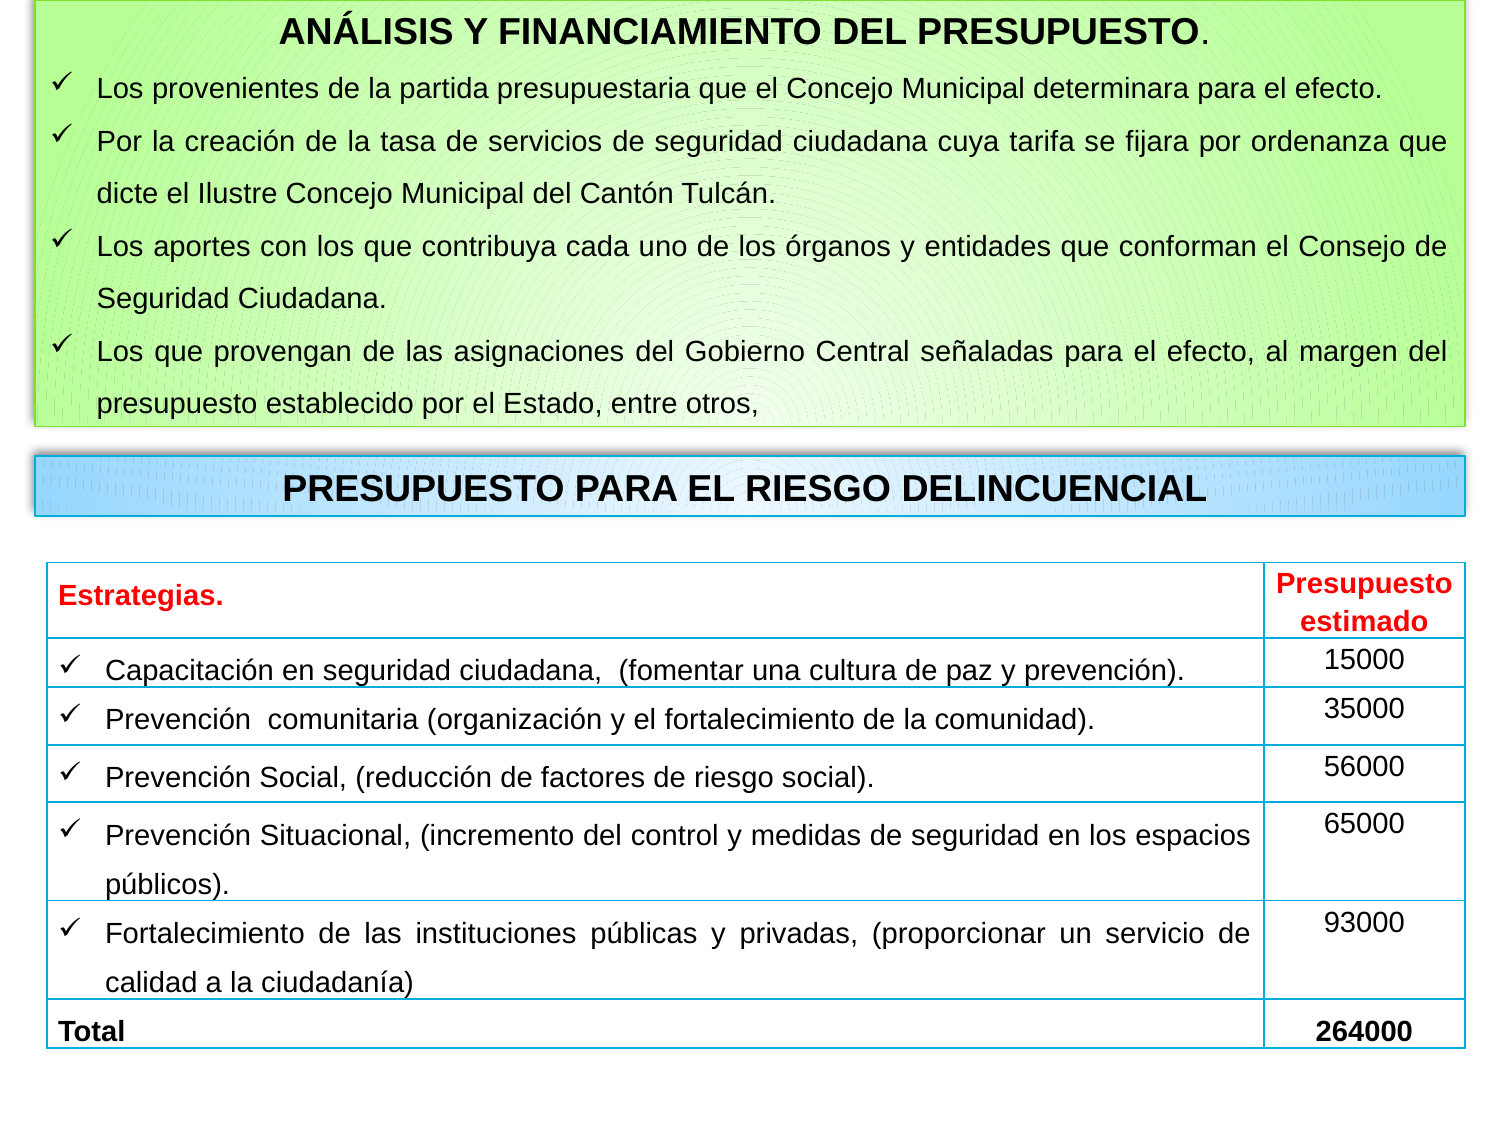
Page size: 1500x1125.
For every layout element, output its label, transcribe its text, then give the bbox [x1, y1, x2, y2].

table_cell Prevención Social, (reducción de factores de riesgo social). [48, 746, 1263, 801]
table_cell 35000 [1265, 688, 1464, 744]
table_header Presupuesto estimado [1265, 563, 1464, 637]
table_cell Fortalecimiento de las instituciones públicas y privadas, (proporcionar un servicio de calidad a la ciudadanía) [48, 901, 1263, 998]
table_cell 264000 [1265, 1000, 1464, 1047]
text_box PRESUPUESTO PARA EL RIESGO DELINCUENCIAL [34, 455, 1466, 517]
table_cell 56000 [1265, 746, 1464, 801]
table_cell Prevención comunitaria (organización y el fortalecimiento de la comunidad). [48, 688, 1263, 744]
table_cell Prevención Situacional, (incremento del control y medidas de seguridad en los espacios públicos). [48, 803, 1263, 900]
table_cell 65000 [1265, 803, 1464, 900]
table_cell Capacitación en seguridad ciudadana, (fomentar una cultura de paz y prevención). [48, 639, 1263, 686]
table_cell 93000 [1265, 901, 1464, 998]
table_cell 15000 [1265, 639, 1464, 686]
table_cell Total [48, 1000, 1263, 1047]
table_header Estrategias. [48, 563, 1263, 637]
text_box ANÁLISIS Y FINANCIAMIENTO DEL PRESUPUESTO. Los provenientes de la partida presupuestaria que el Concejo Municipal determinara para el efecto. Por la creación de la tasa de servicios de seguridad ciudadana cuya tarifa se fijara por ordenanza que dicte el Ilustre Concejo Municipal del Cantón Tulcán. Los aportes con los que contribuya cada uno de los órganos y entidades que conforman el Consejo de Seguridad Ciudadana. Los que provengan de las asignaciones del Gobierno Central señaladas para el efecto, al margen del presupuesto establecido por el Estado, entre otros, [34, 0, 1466, 427]
